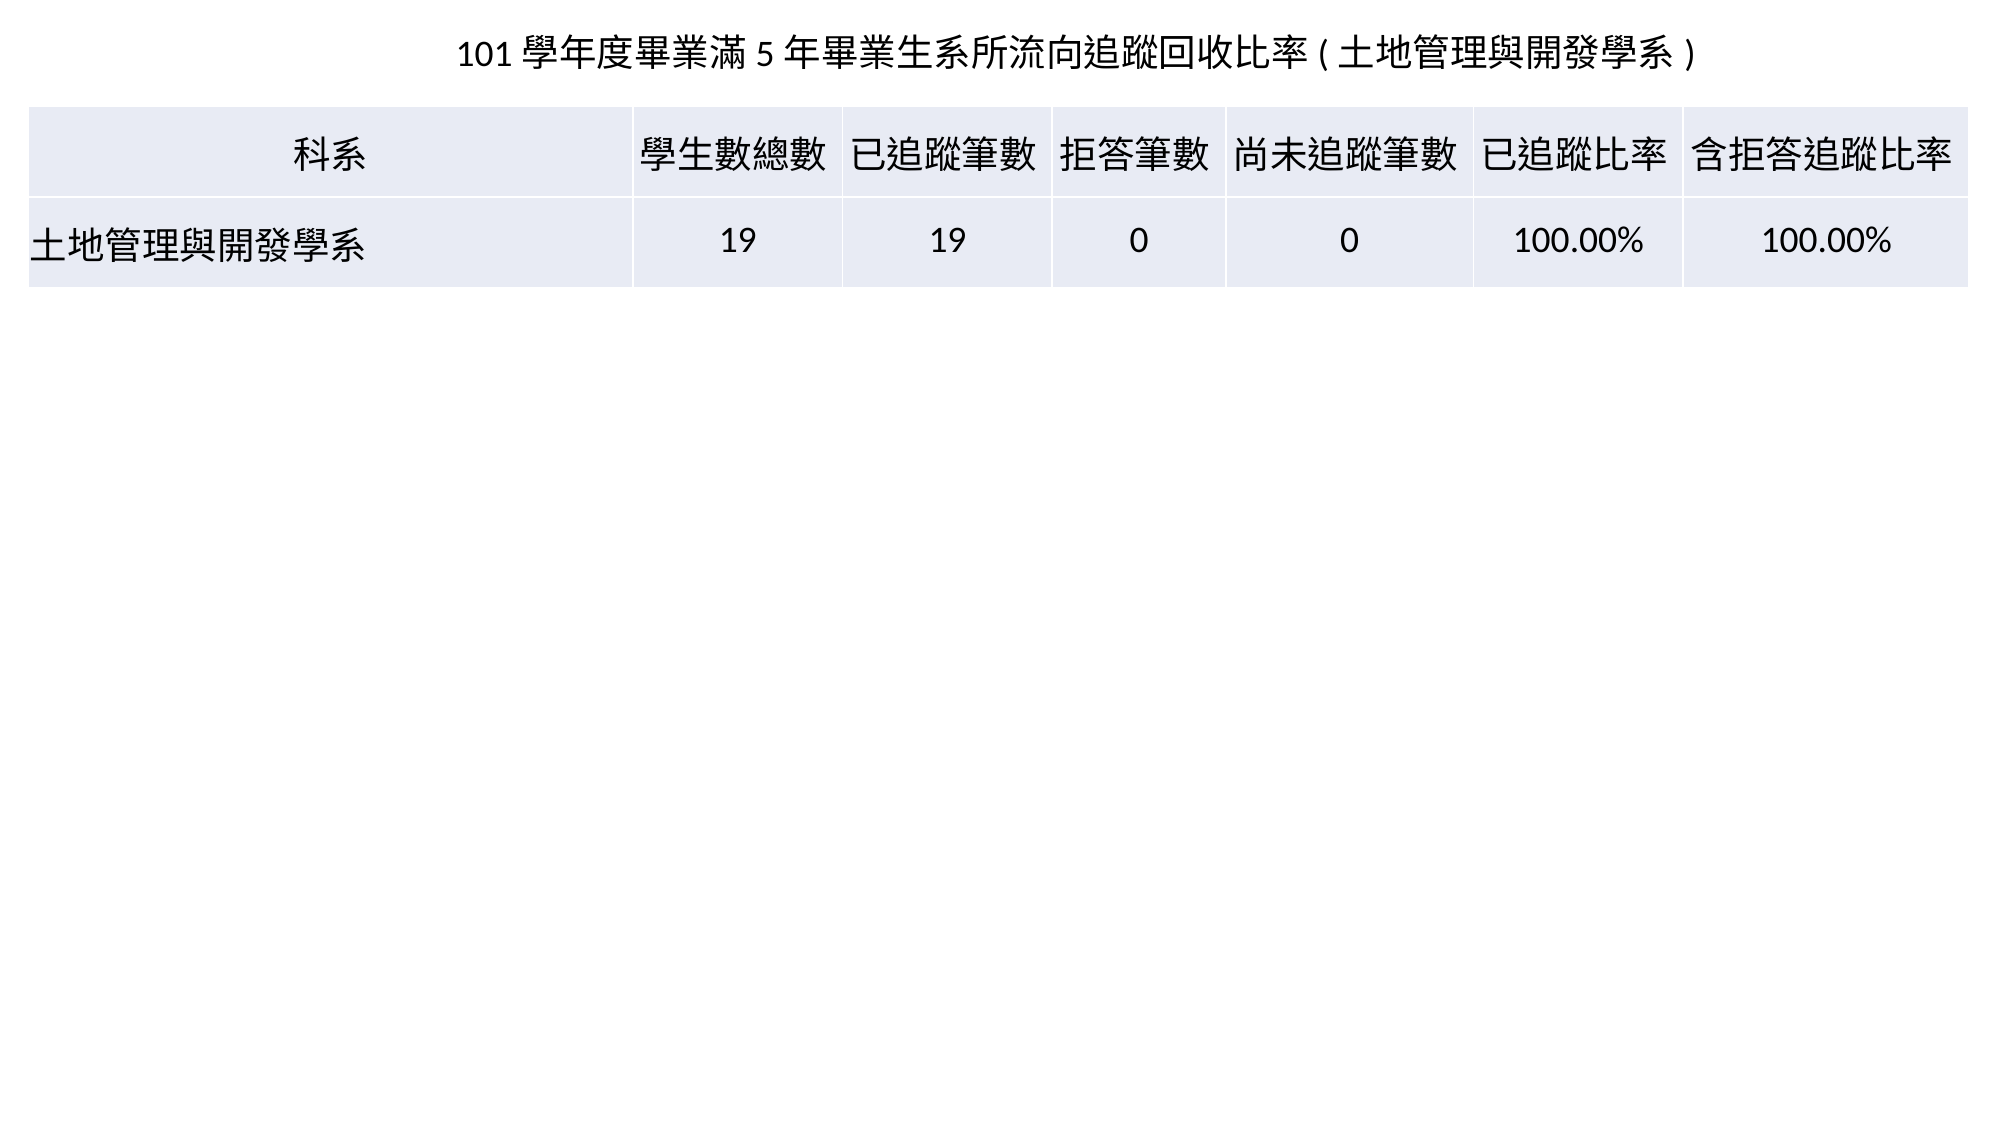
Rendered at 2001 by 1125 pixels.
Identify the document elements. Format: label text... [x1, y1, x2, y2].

table_header 科系 [29, 107, 632, 196]
table_cell 100.00% [1684, 198, 1968, 287]
table_cell 土地管理與開發學系 [29, 198, 632, 287]
table_header 學生數總數 [634, 107, 842, 196]
table_cell 0 [1053, 198, 1225, 287]
text_box 101學年度畢業滿5年畢業生系所流向追蹤回收比率(土地管理與開發學系) [440, 21, 1711, 81]
table_header 含拒答追蹤比率 [1684, 107, 1968, 196]
table_cell 19 [634, 198, 842, 287]
table_cell 100.00% [1474, 198, 1682, 287]
table_header 尚未追蹤筆數 [1227, 107, 1473, 196]
table_header 已追蹤比率 [1474, 107, 1682, 196]
table_header 拒答筆數 [1053, 107, 1225, 196]
table_cell 0 [1227, 198, 1473, 287]
table_cell 19 [843, 198, 1051, 287]
table_header 已追蹤筆數 [843, 107, 1051, 196]
